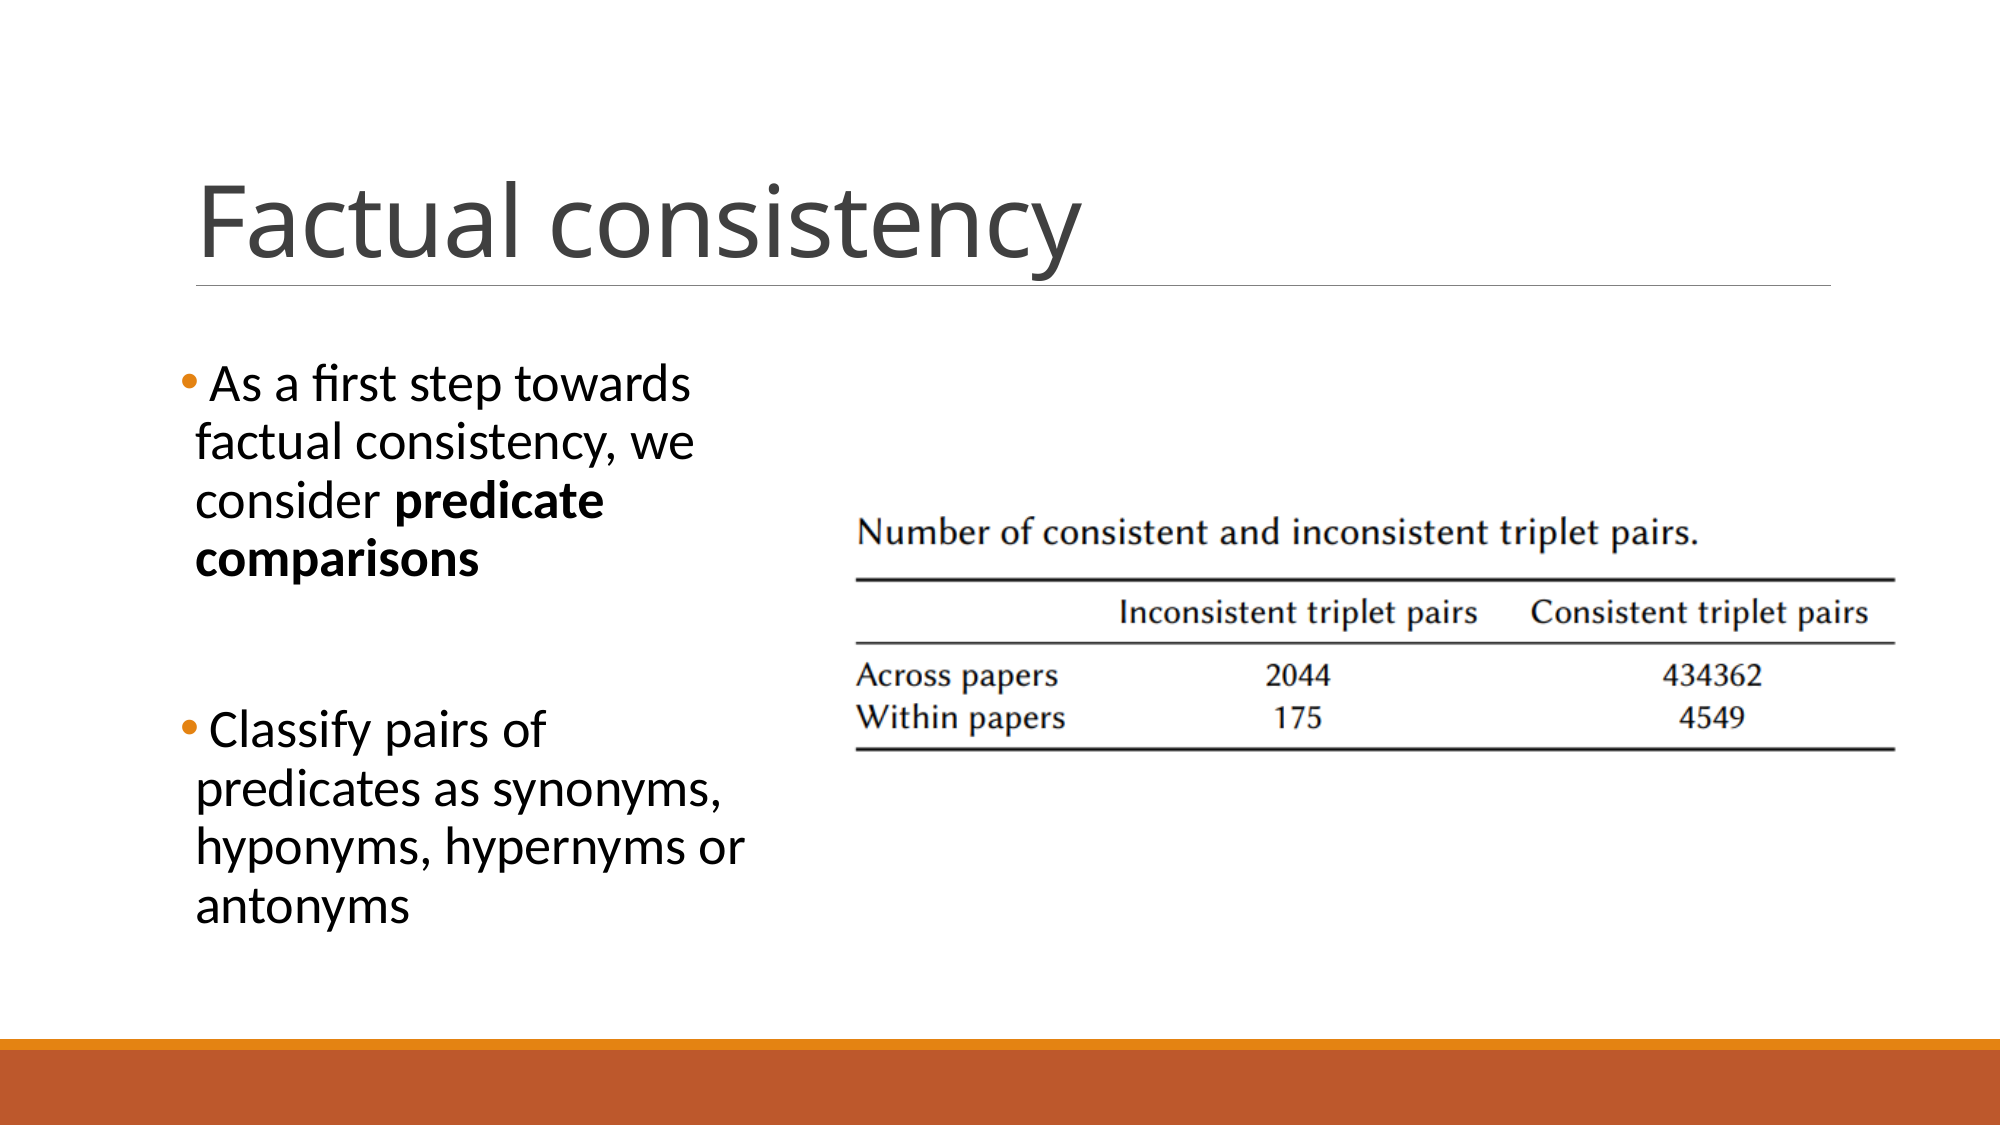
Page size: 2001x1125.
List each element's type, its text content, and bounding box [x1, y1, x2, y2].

text_box As a first step towards factual consistency, we consider predicate comparisons Classify pairs of predicates as synonyms, hyponyms, hypernyms or antonyms [180, 347, 761, 954]
title Factual consistency [180, 47, 1830, 285]
picture [829, 511, 1922, 760]
text_box [761, 347, 1934, 954]
